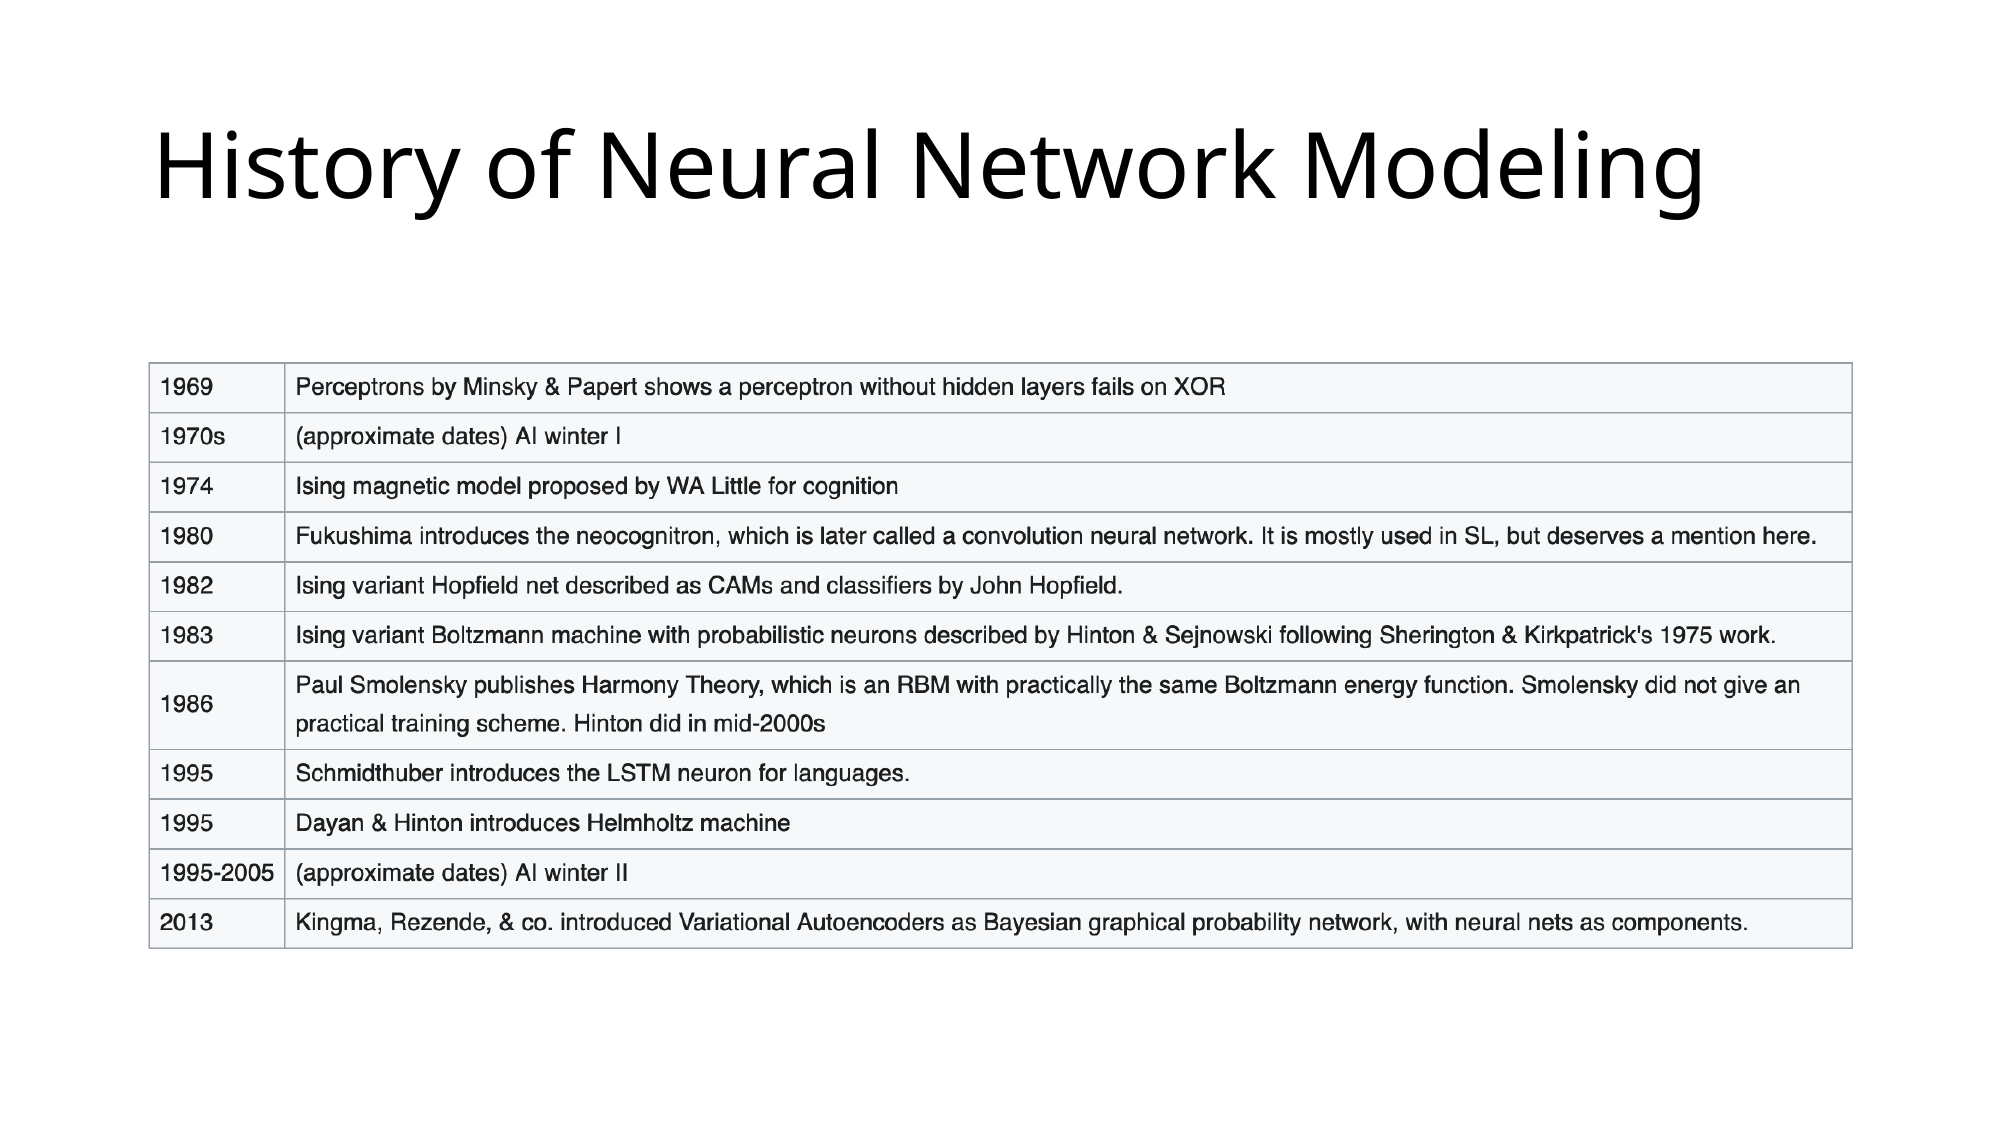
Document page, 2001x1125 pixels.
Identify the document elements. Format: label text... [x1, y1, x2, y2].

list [137, 354, 1863, 959]
title History of Neural Network Modeling [137, 59, 1863, 278]
